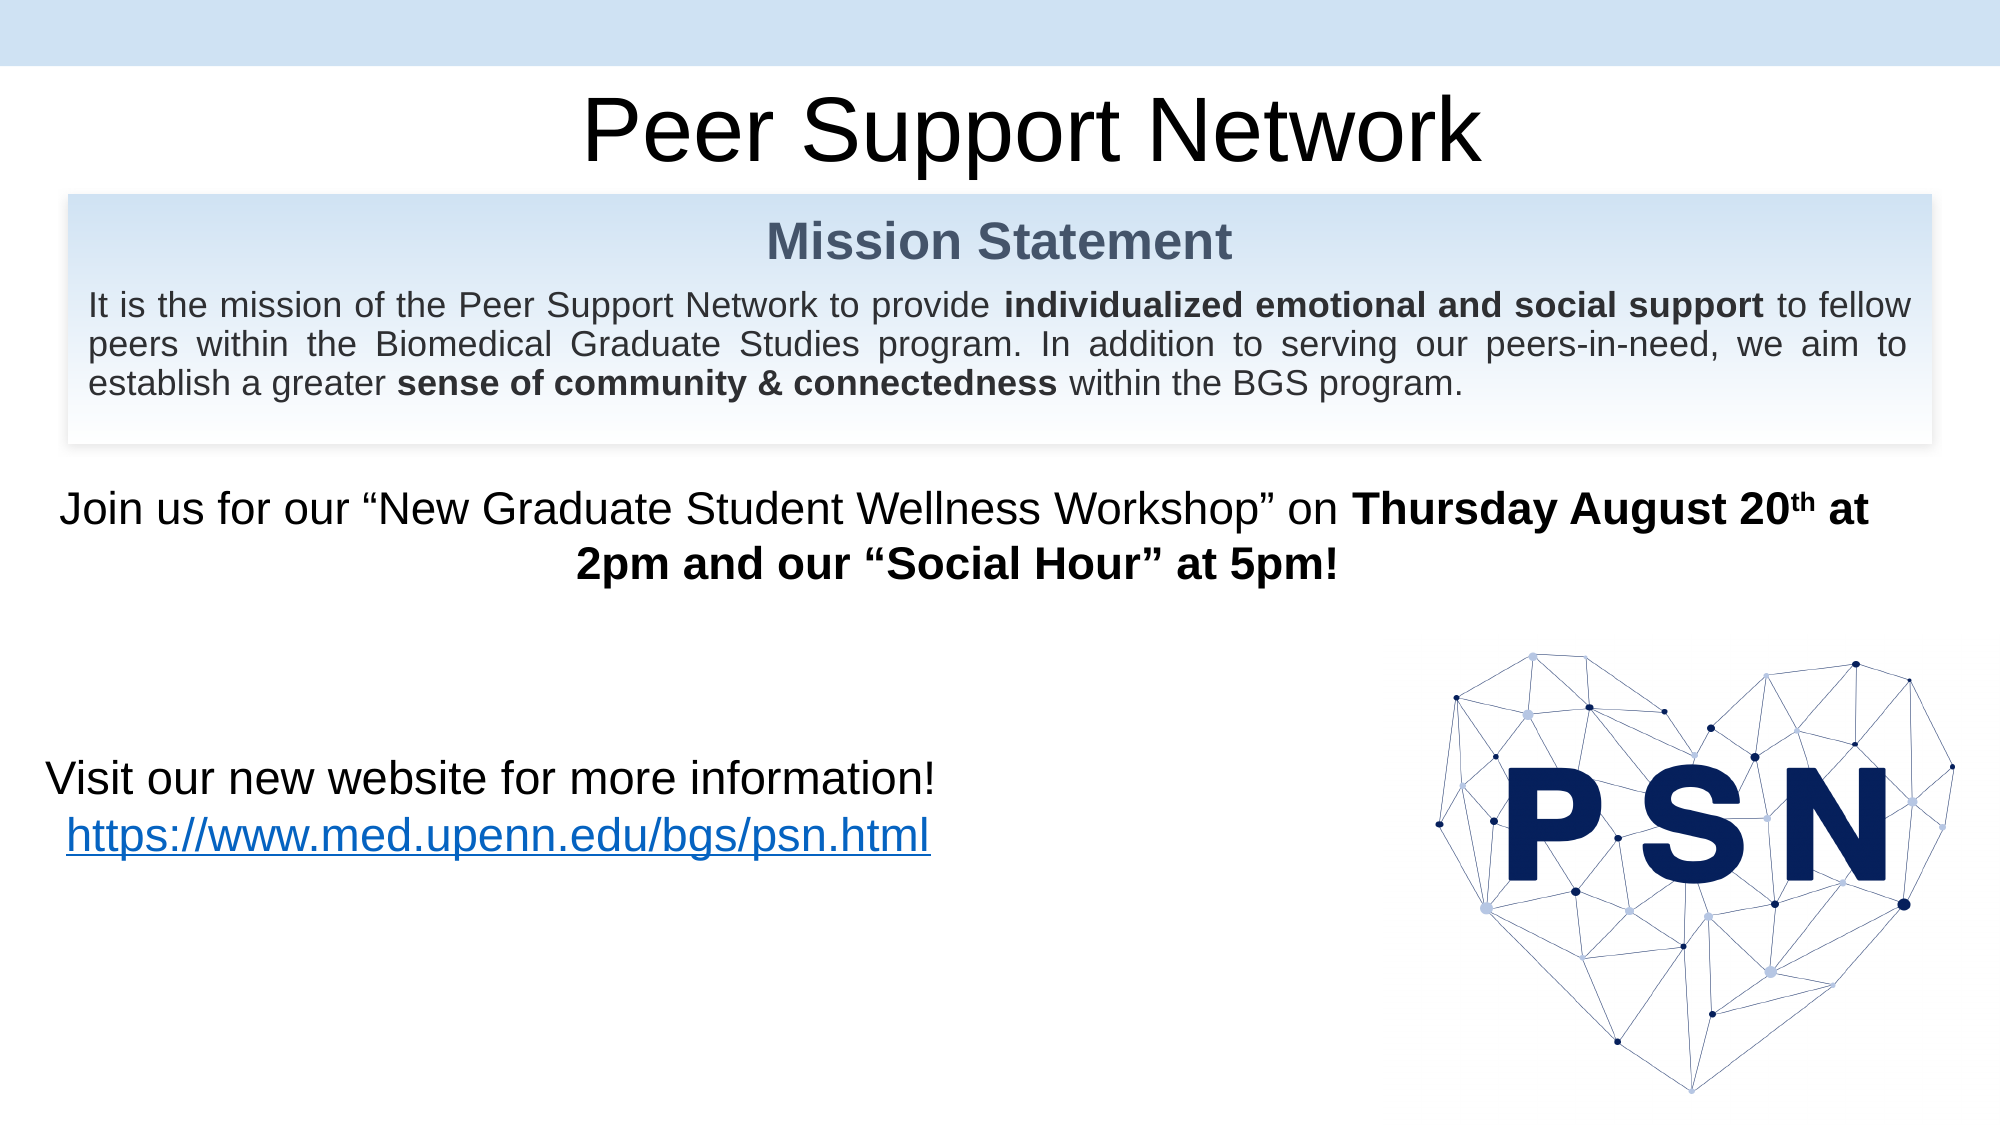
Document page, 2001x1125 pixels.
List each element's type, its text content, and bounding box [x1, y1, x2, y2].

text_box [0, 0, 2000, 67]
title Peer Support Network [113, 67, 1978, 188]
text_box Join us for our “New Graduate Student Wellness Workshop” on Thursday August 20th at 2pm and our “Social Hour” at 5pm! [32, 471, 1897, 652]
picture [1383, 634, 2000, 1125]
text_box Visit our new website for more information! https://www.med.upenn.edu/bgs/psn.html [0, 727, 1046, 924]
title Mission Statement It is the mission of the Peer Support Network to provide individualized emotional and social support to fellow peers within the Biomedical Graduate Studies program. In addition to serving our peers-in-need, we aim to establish a greater sense of community & connectedness within the BGS program. [68, 194, 1932, 444]
